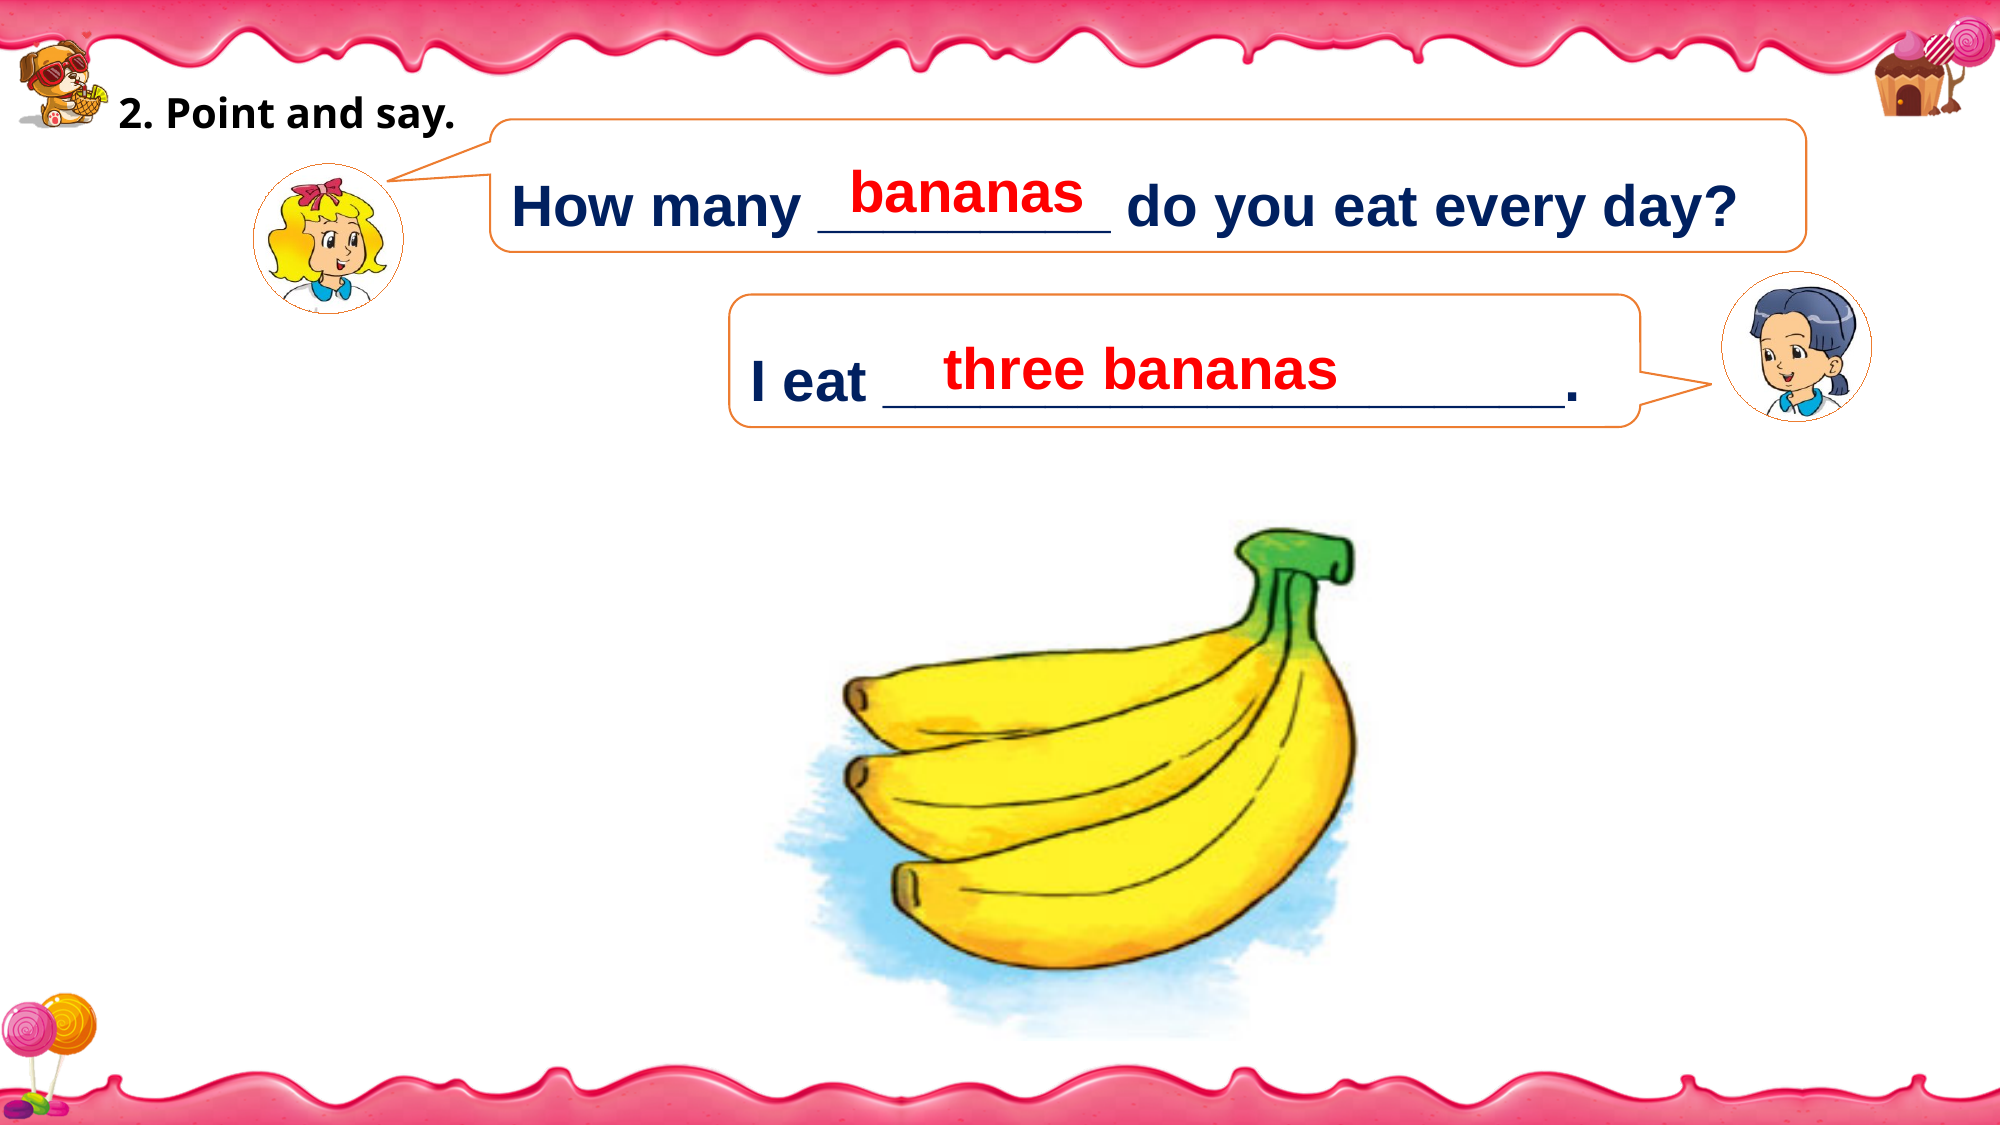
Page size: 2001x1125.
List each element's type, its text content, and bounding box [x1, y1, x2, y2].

text_box 2. Point and say. [103, 79, 471, 144]
text_box three bananas [928, 324, 1354, 409]
text_box bananas [834, 146, 1101, 232]
text_box How many _________ do you eat every day? [404, 118, 1808, 253]
picture [0, 0, 2000, 1125]
text_box I eat _____________________. [728, 293, 1712, 429]
